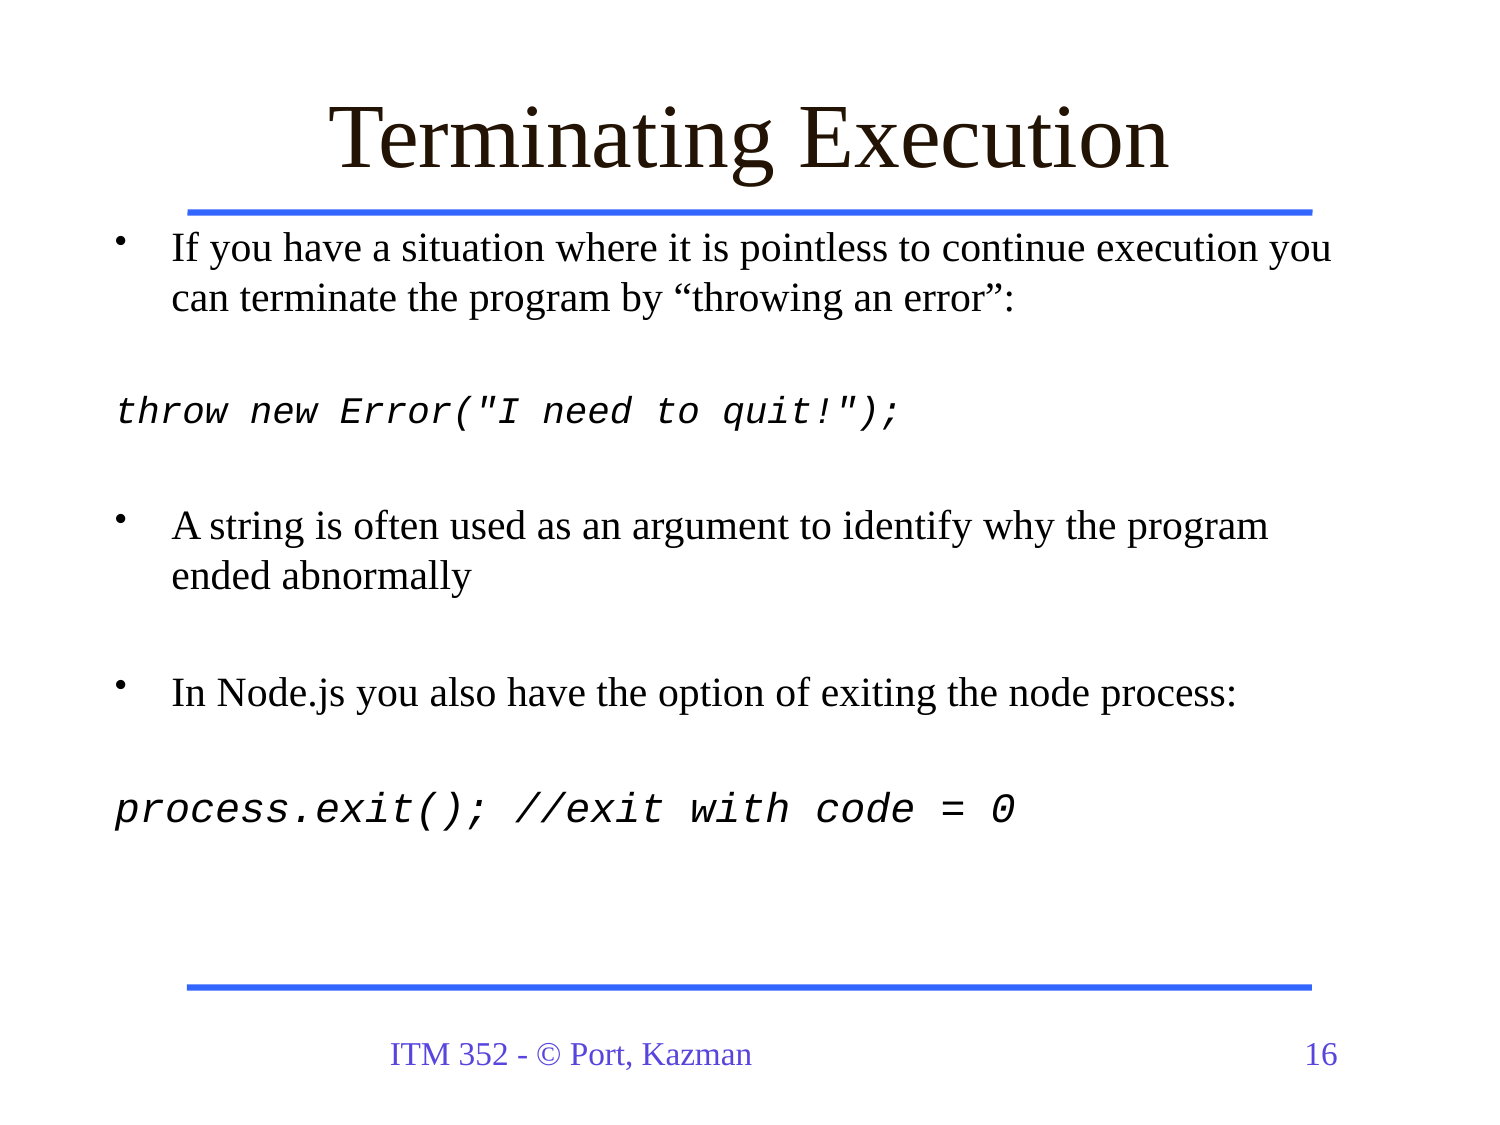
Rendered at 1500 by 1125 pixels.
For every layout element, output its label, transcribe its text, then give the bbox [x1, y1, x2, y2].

list If you have a situation where it is pointless to continue execution you can terminate the program by “throwing an error”: throw new Error("I need to quit!"); A string is often used as an argument to identify why the program ended abnormally In Node.js you also have the option of exiting the node process: process.exit(); //exit with code = 0 [99, 212, 1375, 975]
title Terminating Execution [112, 37, 1388, 225]
